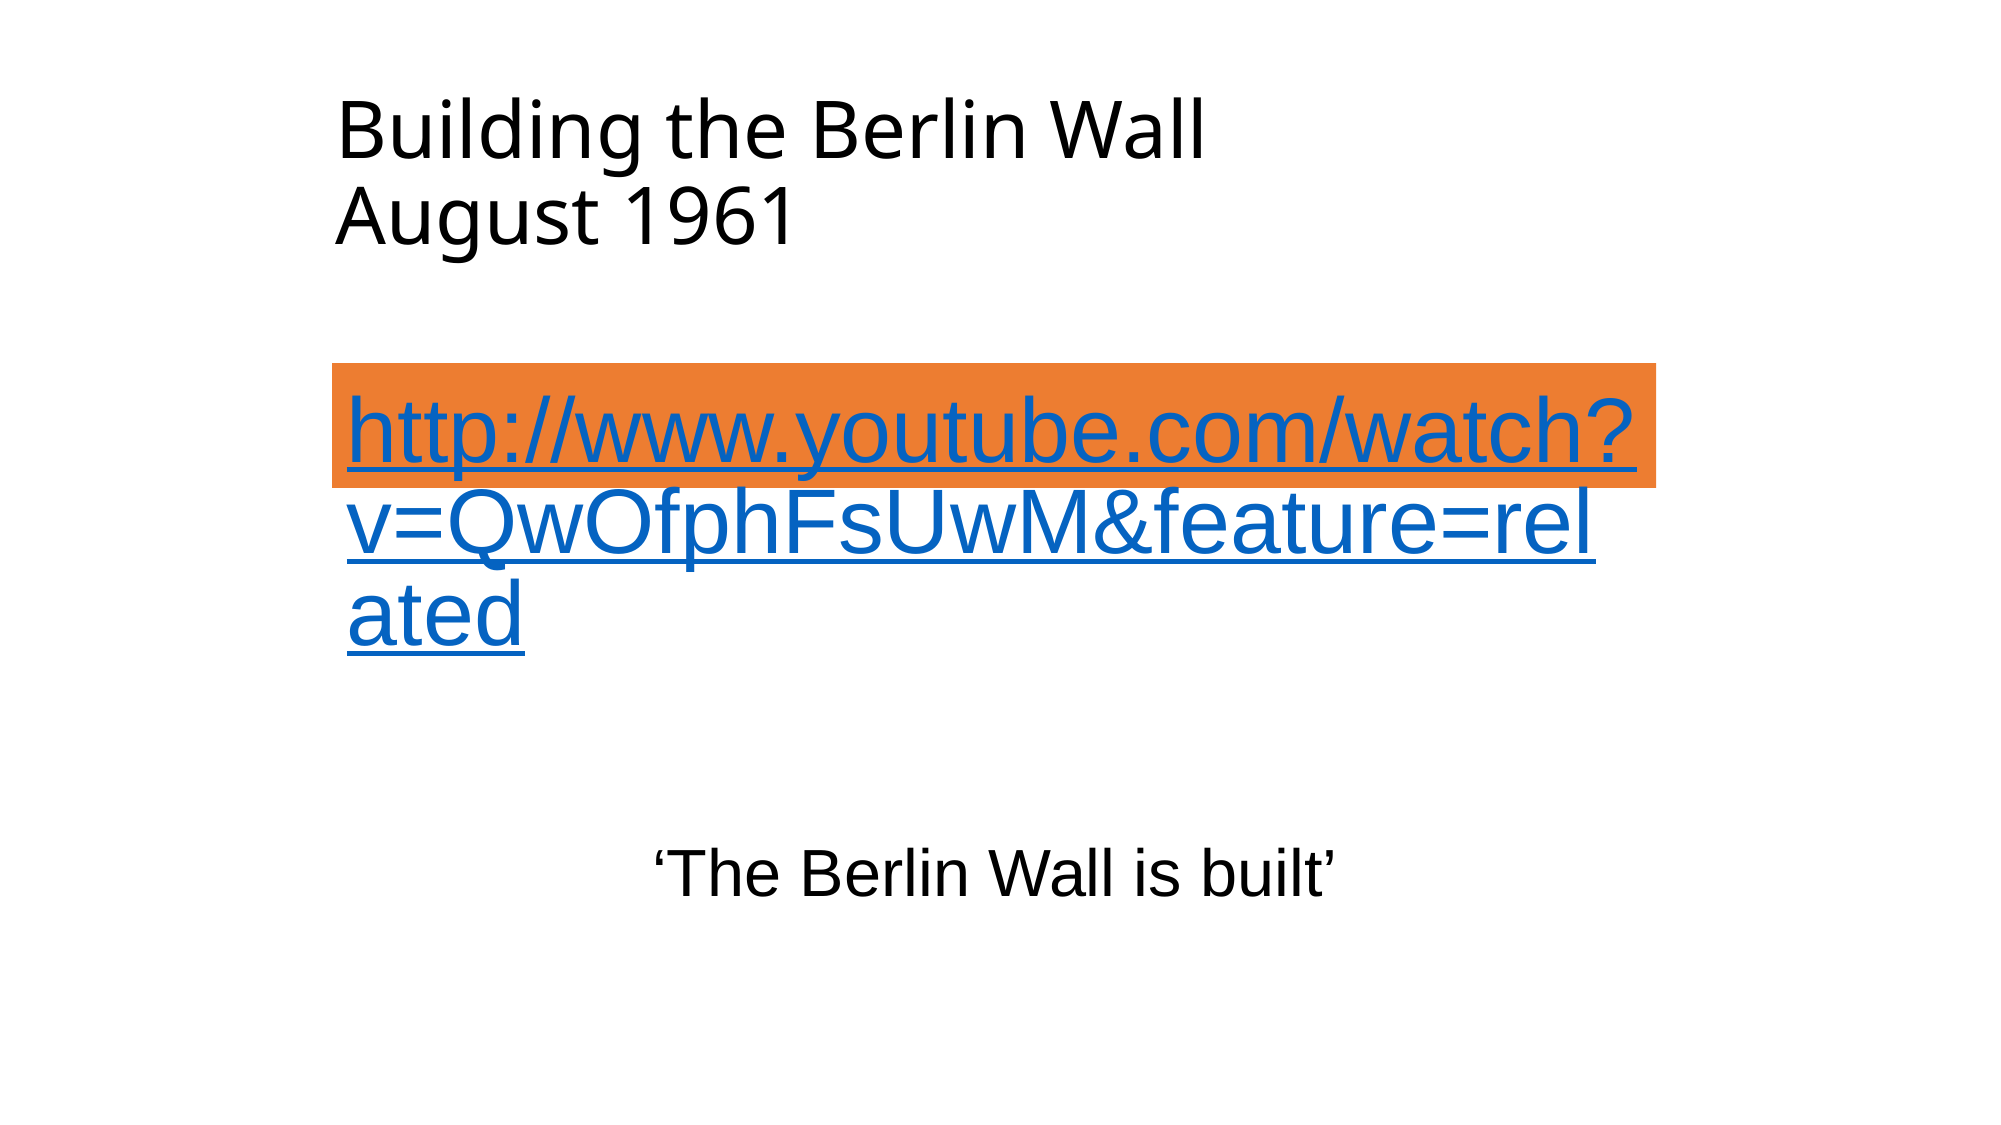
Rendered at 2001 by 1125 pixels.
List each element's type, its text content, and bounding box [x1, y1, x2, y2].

text_box ‘The Berlin Wall is built’ [637, 822, 1353, 918]
title Building the Berlin Wall August 1961 [320, 82, 1671, 270]
text_box http://www.youtube.com/watch?v=QwOfphFsUwM&feature=related [332, 363, 1657, 488]
